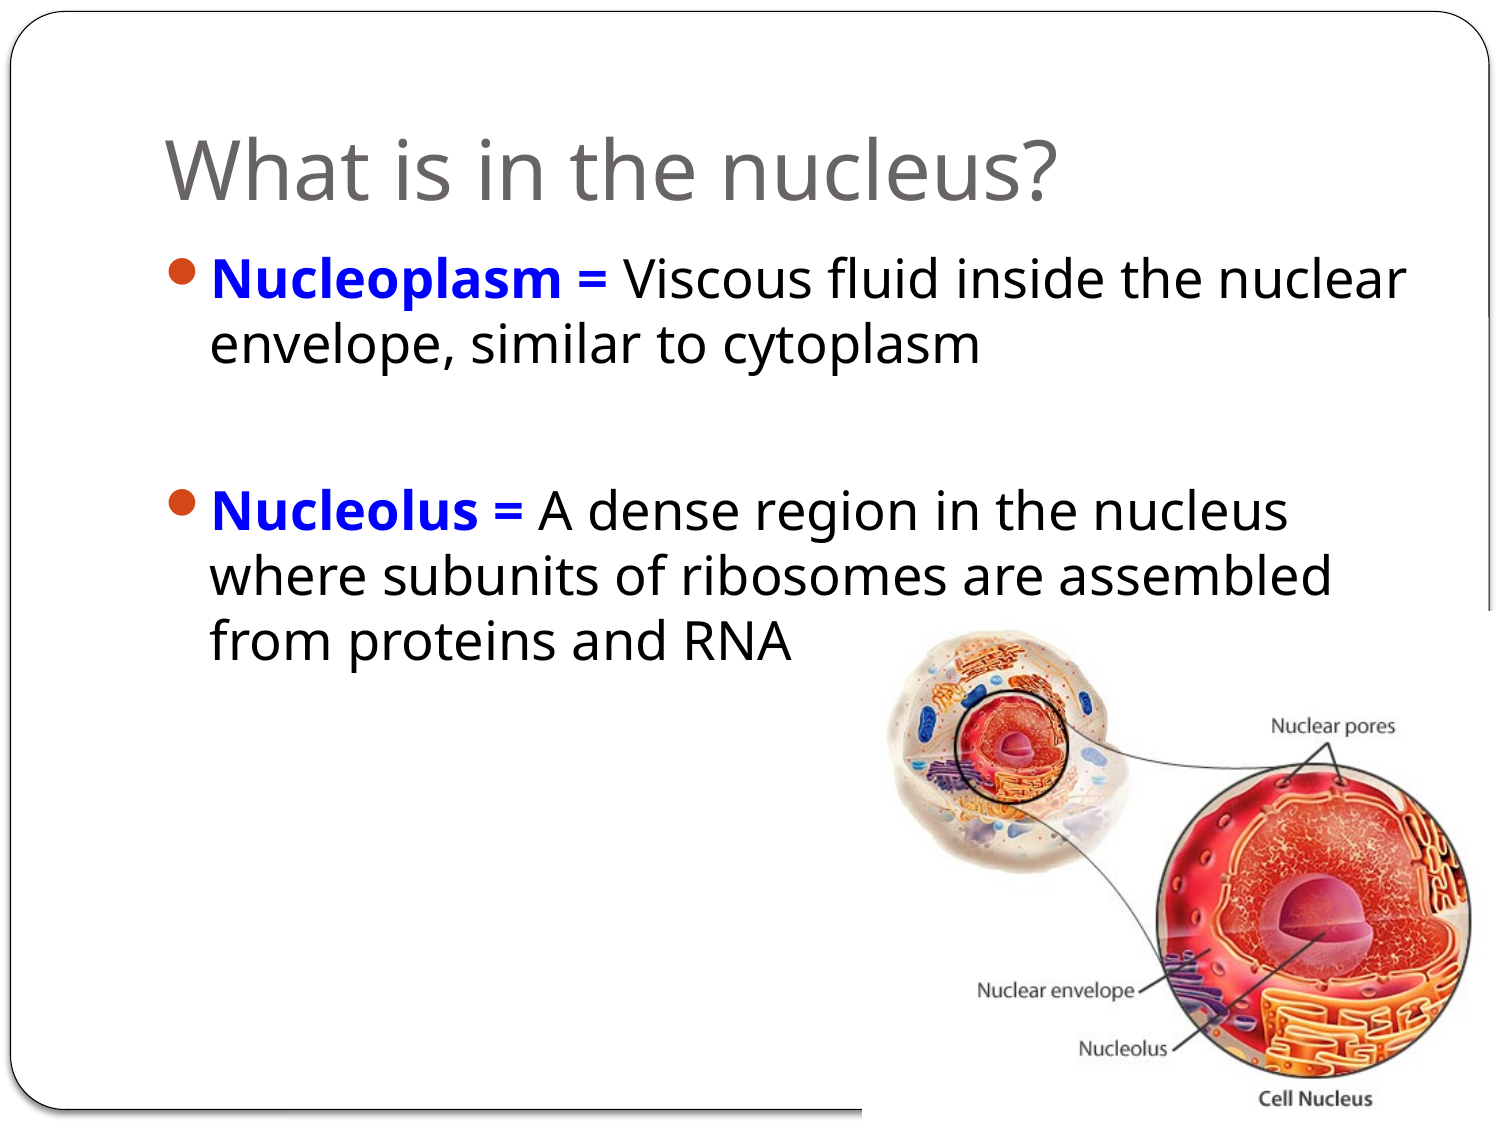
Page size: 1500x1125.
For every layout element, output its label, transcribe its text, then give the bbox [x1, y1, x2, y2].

title What is in the nucleus? [150, 45, 1425, 233]
picture [862, 611, 1500, 1125]
list Nucleoplasm = Viscous fluid inside the nuclear envelope, similar to cytoplasm Nucleolus = A dense region in the nucleus where subunits of ribosomes are assembled from proteins and RNA [150, 237, 1425, 988]
